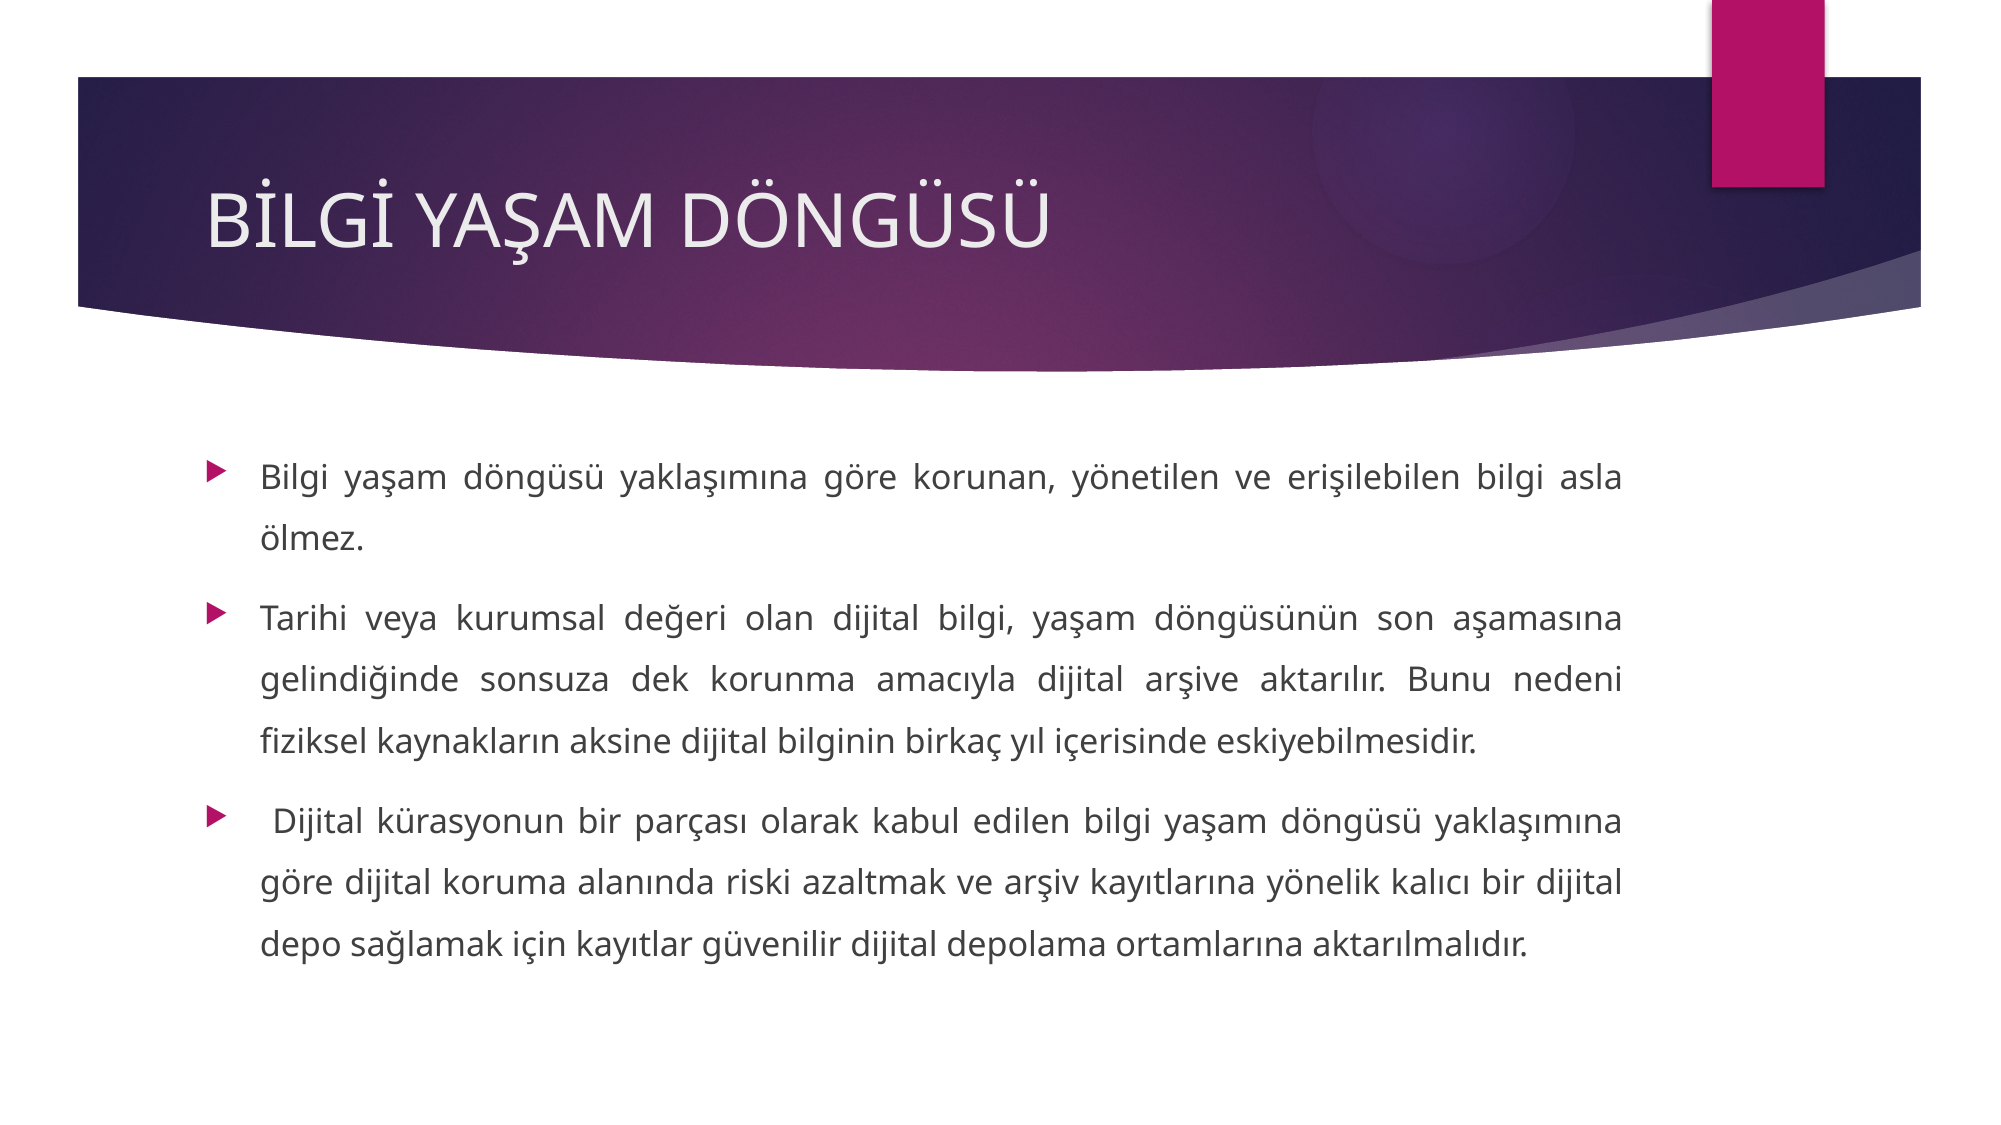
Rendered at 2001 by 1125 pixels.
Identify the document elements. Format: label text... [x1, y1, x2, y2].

title BİLGİ YAŞAM DÖNGÜSÜ [189, 159, 1627, 276]
list Bilgi yaşam döngüsü yaklaşımına göre korunan, yönetilen ve erişilebilen bilgi asla ölmez. Tarihi veya kurumsal değeri olan dijital bilgi, yaşam döngüsünün son aşamasına gelindiğinde sonsuza dek korunma amacıyla dijital arşive aktarılır. Bunu nedeni fiziksel kaynakların aksine dijital bilginin birkaç yıl içerisinde eskiyebilmesidir. Dijital kürasyonun bir parçası olarak kabul edilen bilgi yaşam döngüsü yaklaşımına göre dijital koruma alanında riski azaltmak ve arşiv kayıtlarına yönelik kalıcı bir dijital depo sağlamak için kayıtlar güvenilir dijital depolama ortamlarına aktarılmalıdır. [189, 427, 1638, 988]
